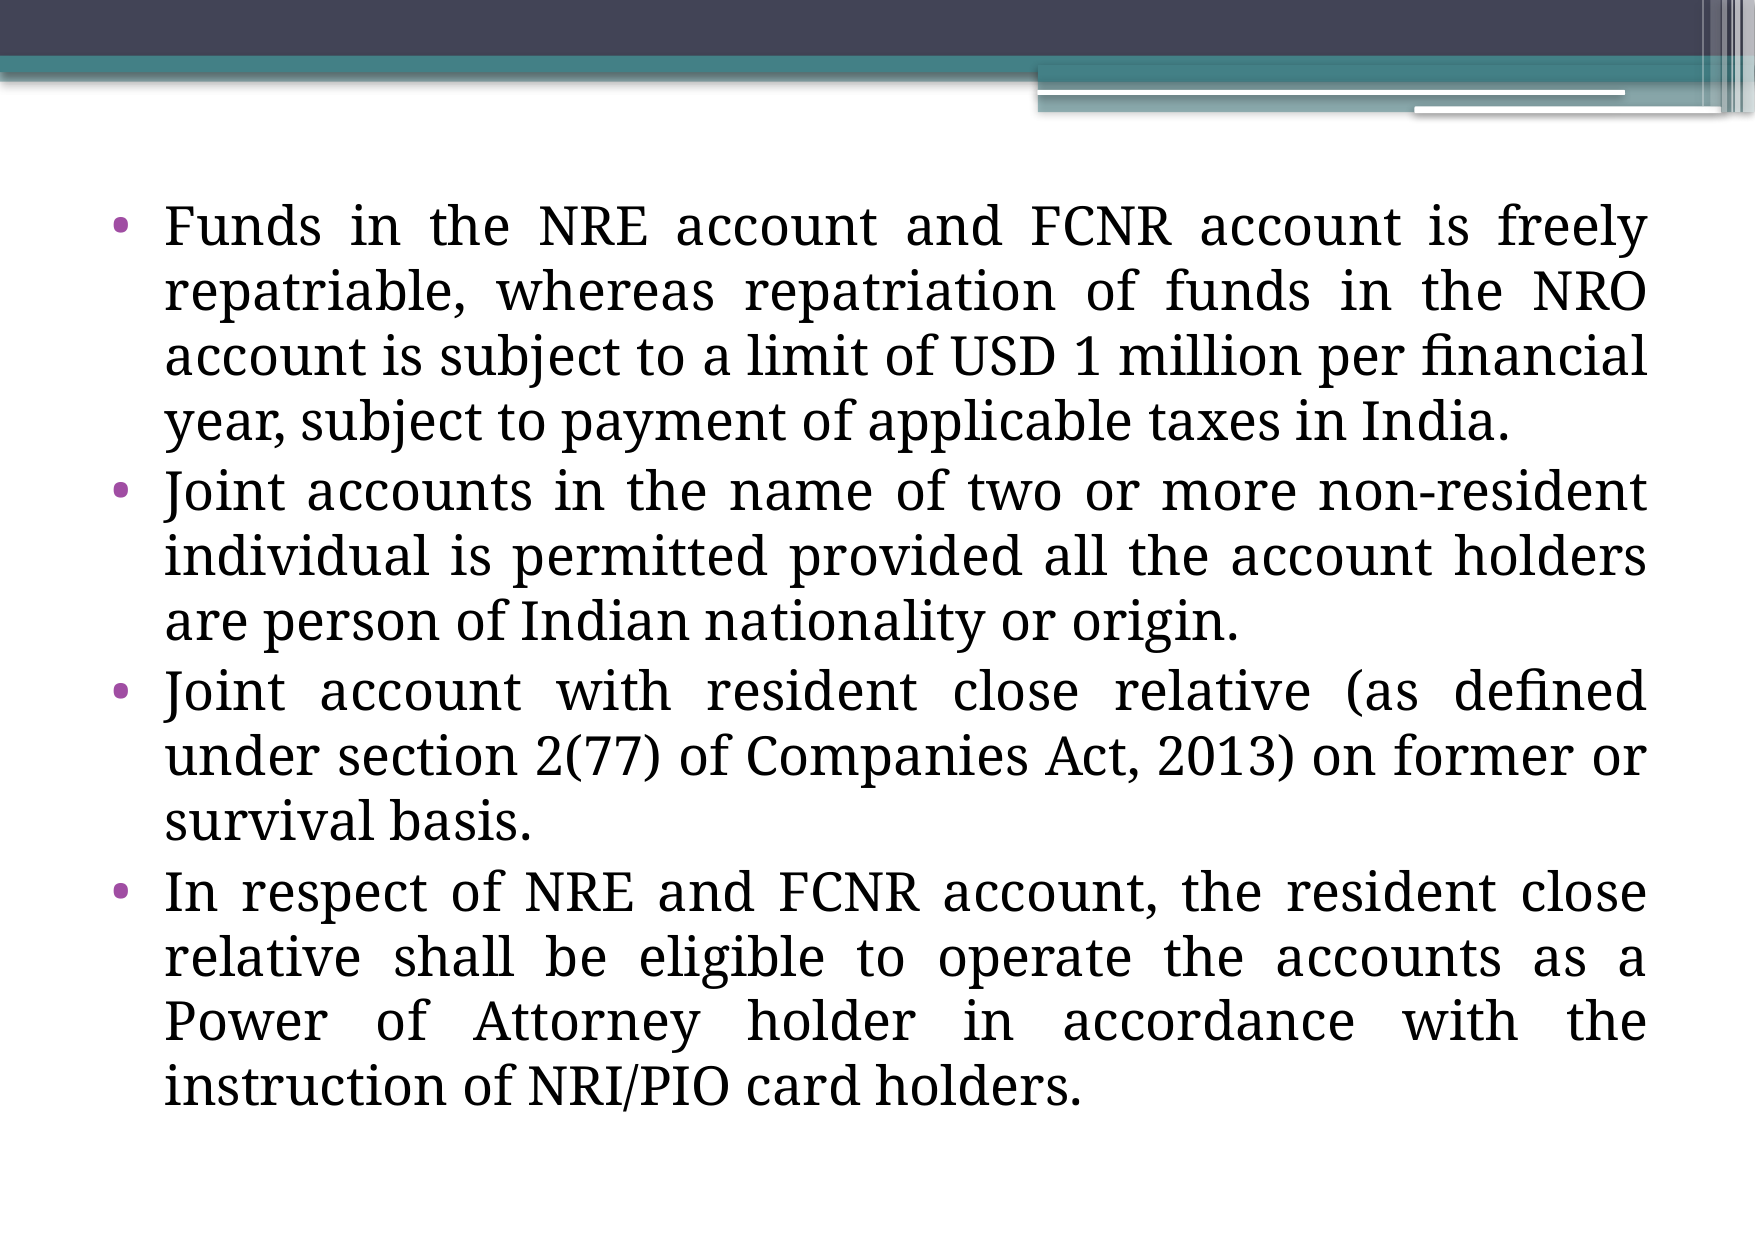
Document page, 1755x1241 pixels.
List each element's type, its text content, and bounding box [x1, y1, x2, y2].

list Funds in the NRE account and FCNR account is freely repatriable, whereas repatriation of funds in the NRO account is subject to a limit of USD 1 million per financial year, subject to payment of applicable taxes in India. Joint accounts in the name of two or more non-resident individual is permitted provided all the account holders are person of Indian nationality or origin. Joint account with resident close relative (as defined under section 2(77) of Companies Act, 2013) on former or survival basis. In respect of NRE and FCNR account, the resident close relative shall be eligible to operate the accounts as a Power of Attorney holder in accordance with the instruction of NRI/PIO card holders. [87, 182, 1667, 1190]
